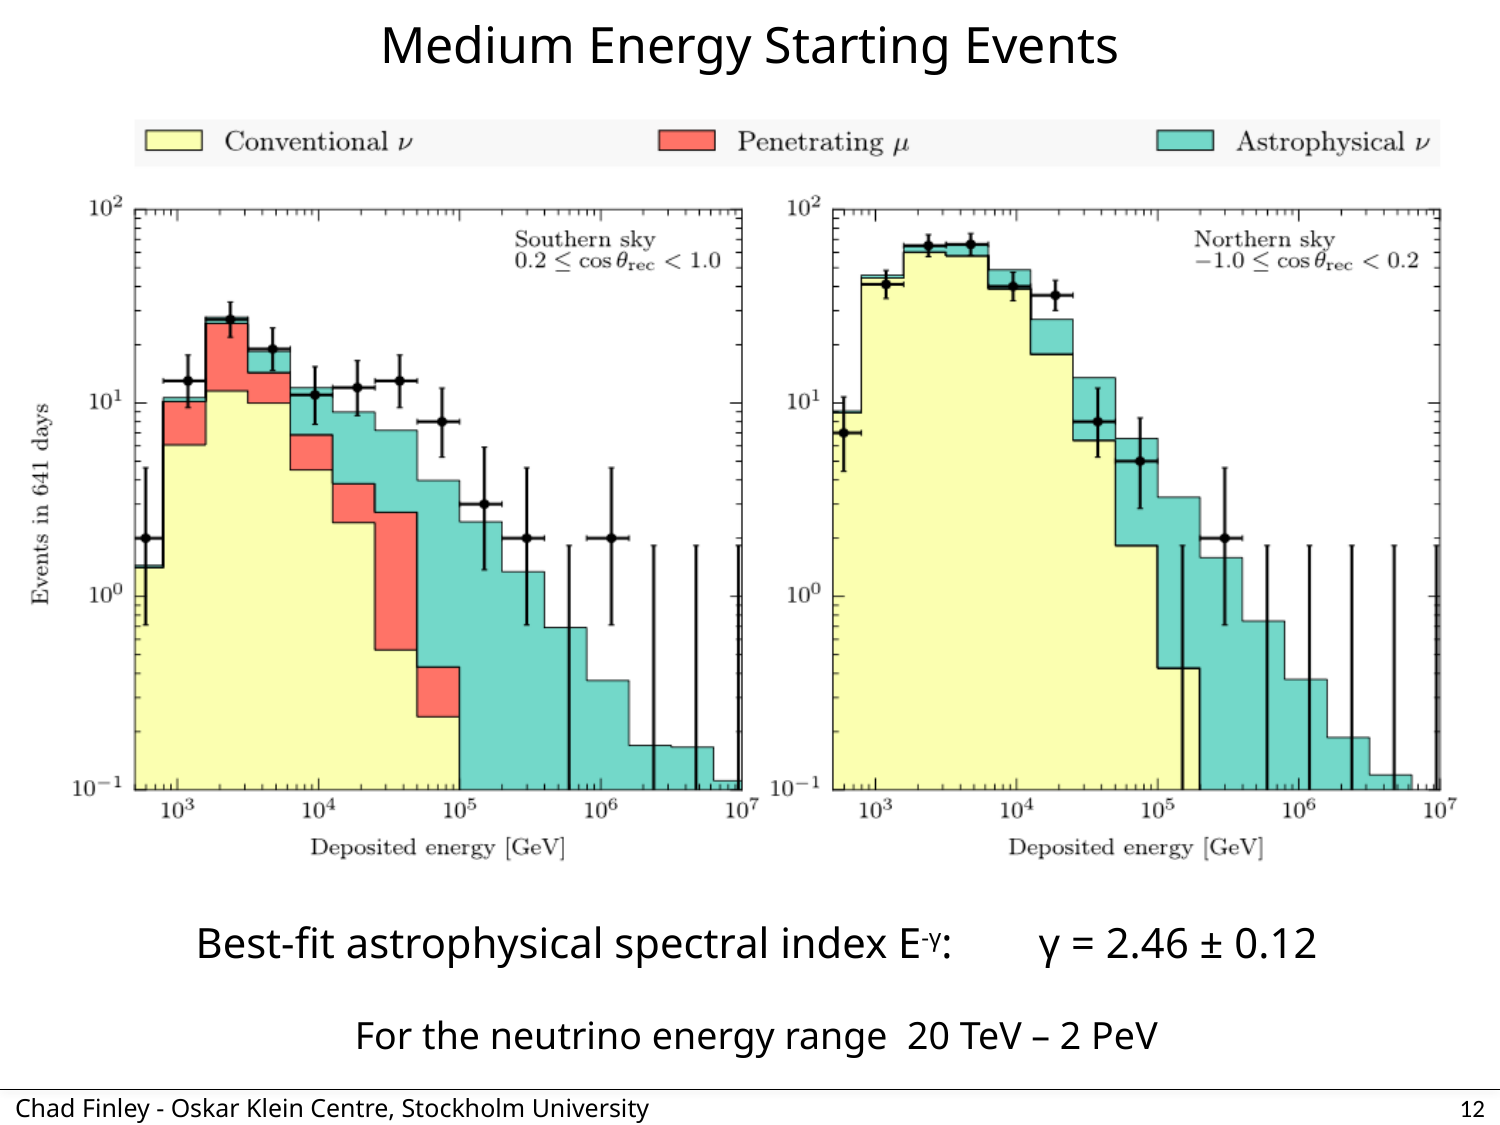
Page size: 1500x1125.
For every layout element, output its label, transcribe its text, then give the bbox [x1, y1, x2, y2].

text_box Best-fit astrophysical spectral index E-γ: γ = 2.46 ± 0.12 For the neutrino energy range 20 TeV – 2 PeV [55, 909, 1458, 1065]
footer Chad Finley - Oskar Klein Centre, Stockholm University [0, 1089, 715, 1125]
picture [0, 106, 1500, 888]
title Medium Energy Starting Events [24, 0, 1475, 88]
slide_number 12 [1325, 1089, 1500, 1125]
